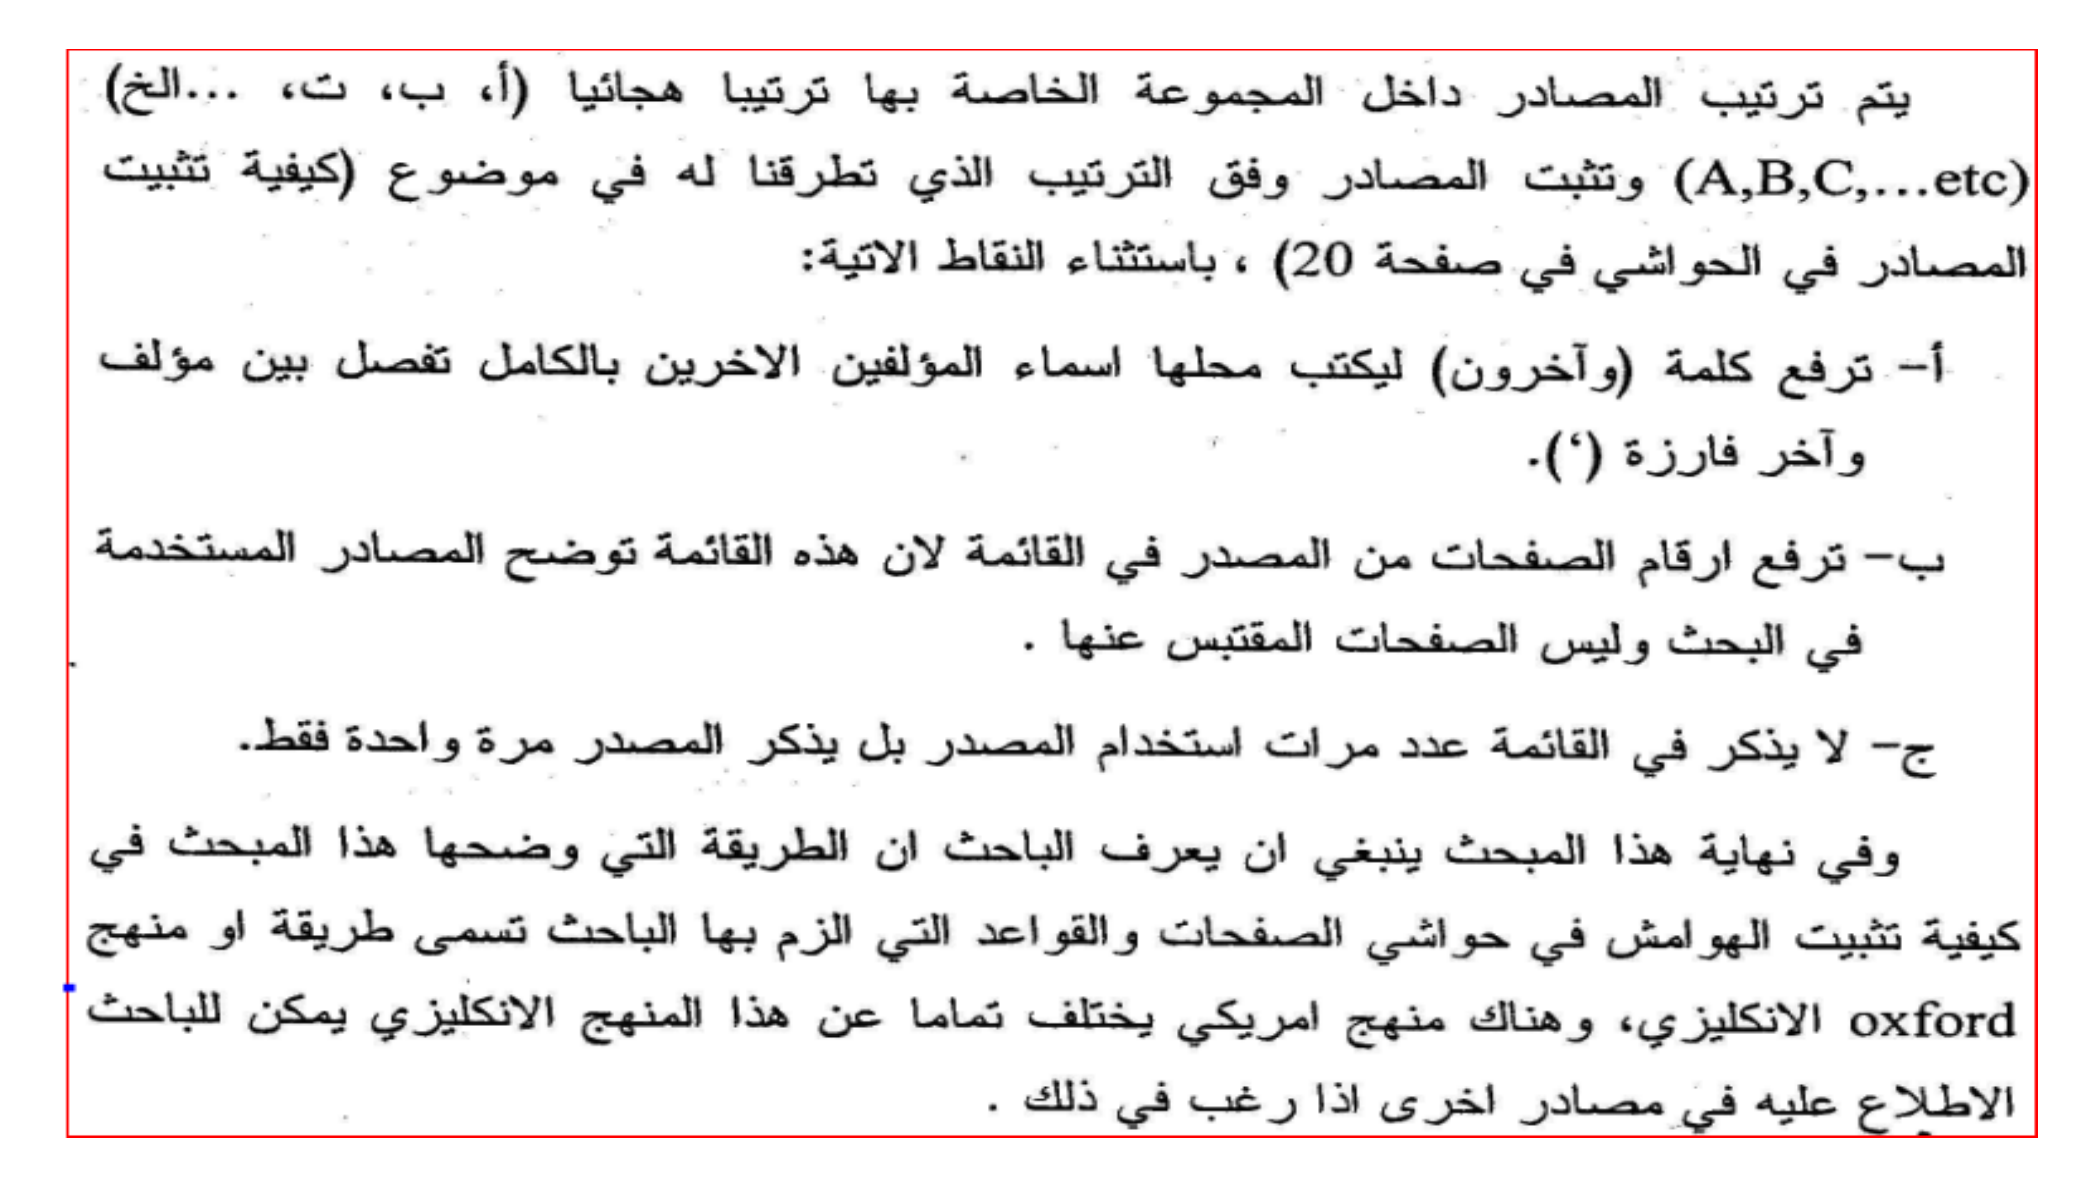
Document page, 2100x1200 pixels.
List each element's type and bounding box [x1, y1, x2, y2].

list [62, 49, 2038, 1138]
